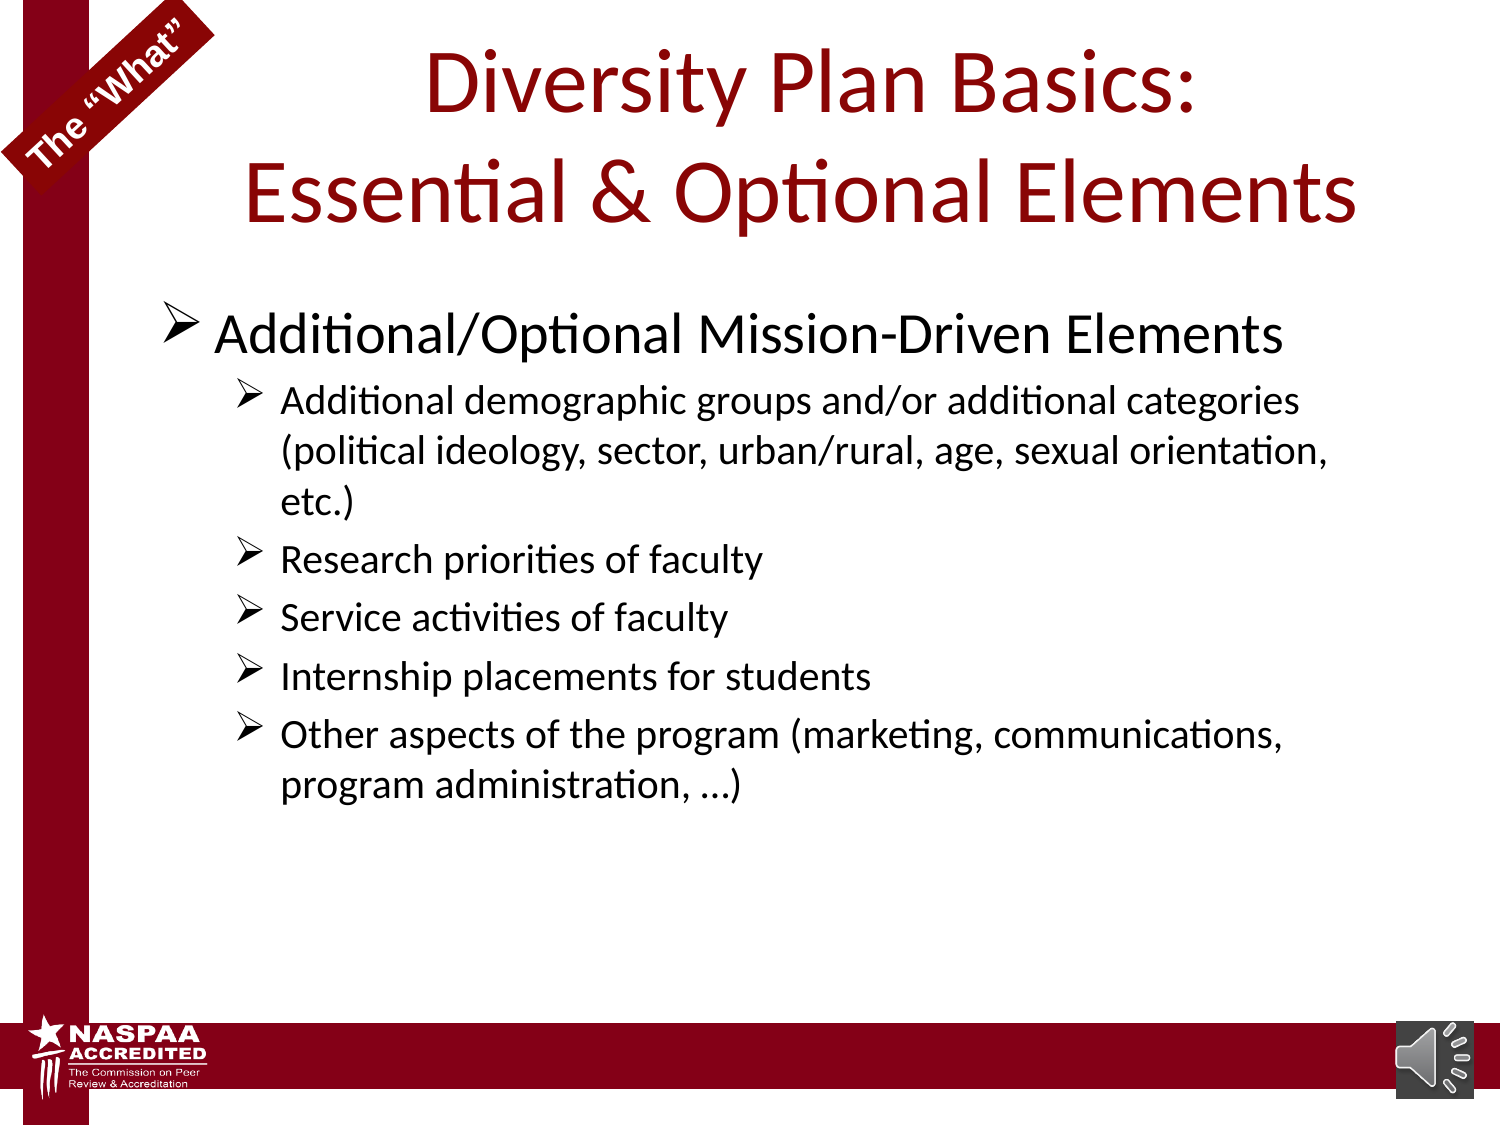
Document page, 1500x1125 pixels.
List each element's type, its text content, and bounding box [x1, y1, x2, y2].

picture [1394, 1019, 1476, 1101]
text_box The “What” [0, 0, 215, 196]
picture [20, 1003, 215, 1110]
title Diversity Plan Basics: Essential & Optional Elements [137, 37, 1488, 225]
list Additional/Optional Mission-Driven Elements Additional demographic groups and/or additional categories (political ideology, sector, urban/rural, age, sexual orientation, etc.) Research priorities of faculty Service activities of faculty Internship placements for students Other aspects of the program (marketing, communications, program administration, …) [143, 287, 1419, 935]
